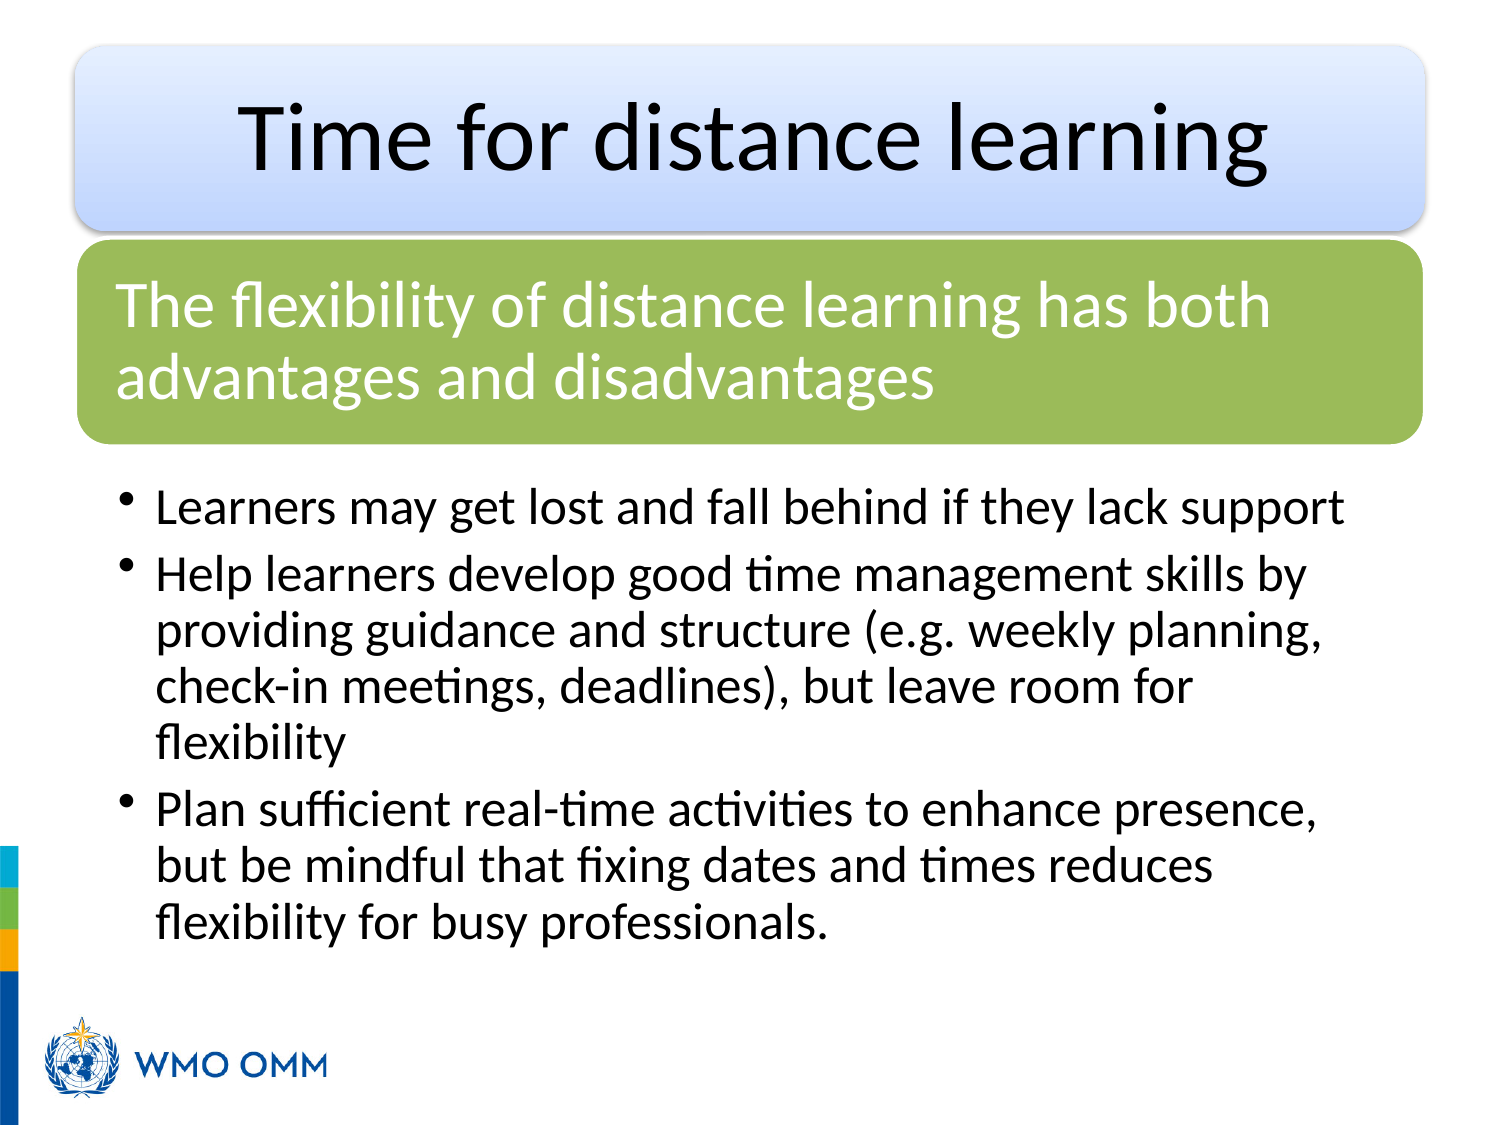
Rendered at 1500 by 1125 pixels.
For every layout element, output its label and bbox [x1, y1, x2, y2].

text_box [74, 44, 1426, 232]
picture [0, 845, 327, 1125]
list [74, 232, 1426, 1006]
